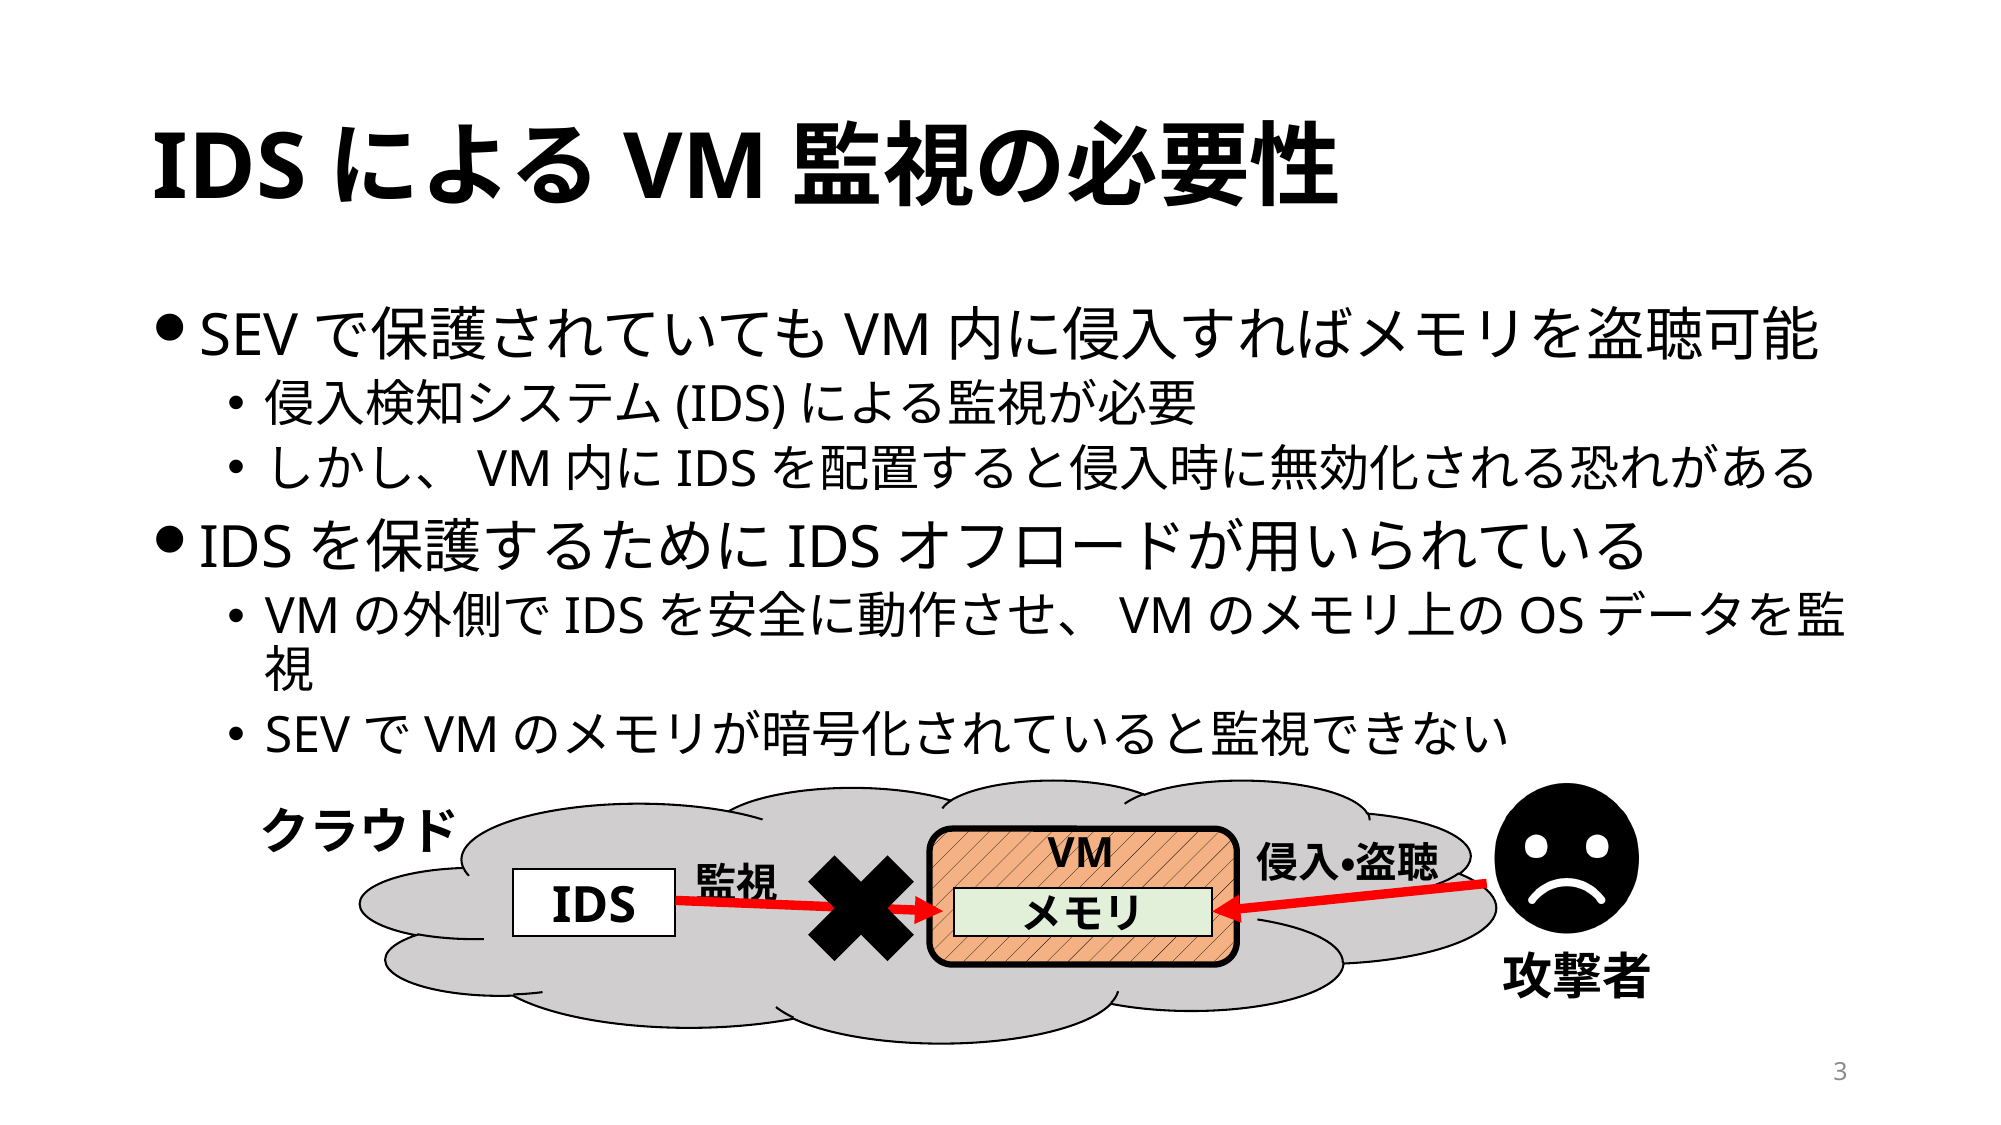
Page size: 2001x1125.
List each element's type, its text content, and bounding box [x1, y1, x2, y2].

text_box [928, 827, 1238, 966]
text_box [1212, 883, 1487, 912]
text_box クラウド [244, 791, 474, 867]
title IDSによるVM監視の必要性 [137, 59, 1863, 278]
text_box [1475, 763, 1669, 1013]
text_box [675, 900, 943, 912]
list SEVで保護されていてもVM内に侵入すればメモリを盗聴可能 侵入検知システム(IDS)による監視が必要 しかし、VM内にIDSを配置すると侵入時に無効化される恐れがある IDSを保護するためにIDSオフロードが用いられている VMの外側でIDSを安全に動作させ、VMのメモリ上のOSデータを監視 SEVでVMのメモリが暗号化されていると監視できない [137, 297, 1863, 1012]
text_box VM [1032, 818, 1136, 884]
text_box メモリ [953, 887, 1213, 937]
text_box 監視 [680, 849, 794, 900]
text_box [808, 912, 914, 962]
text_box [808, 855, 914, 900]
text_box 侵入・盗聴 [1241, 828, 1455, 883]
text_box IDS [512, 868, 676, 937]
text_box [358, 779, 1475, 1045]
slide_number 3 [1412, 1042, 1863, 1103]
